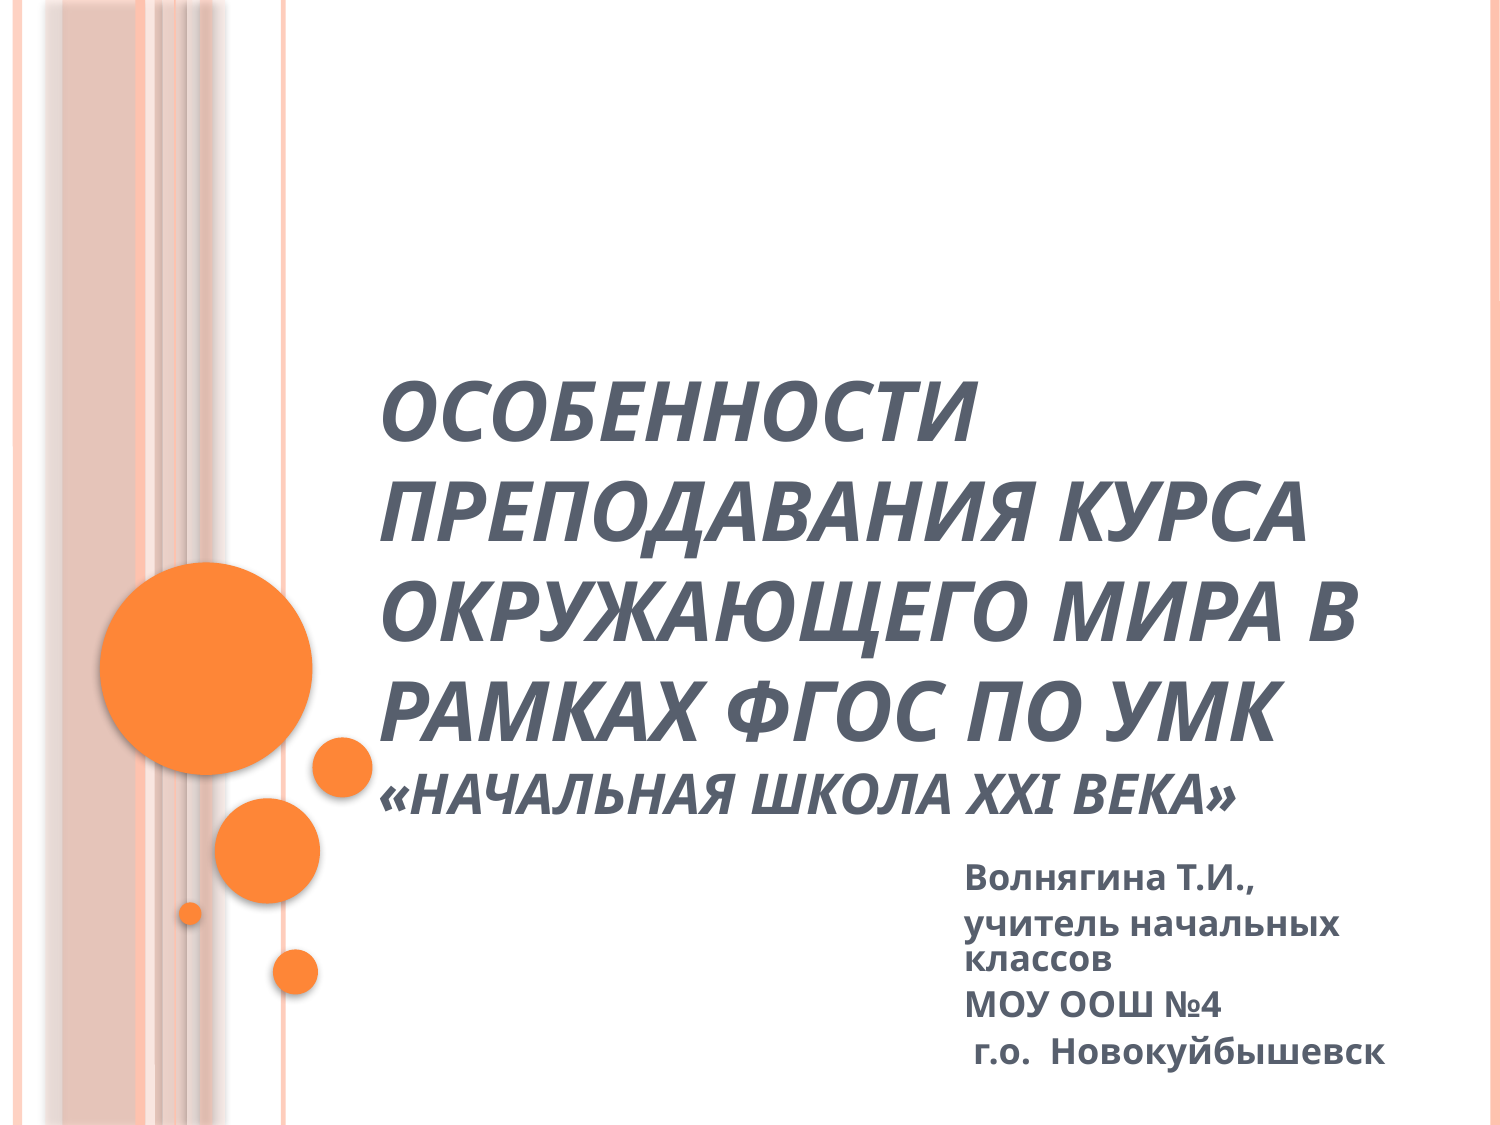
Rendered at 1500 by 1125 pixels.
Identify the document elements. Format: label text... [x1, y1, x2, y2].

title Особенности преподавания курса окружающего мира в рамках ФГОС по УМК «Начальная школа XXI века» [363, 304, 1470, 834]
subtitle Волнягина Т.И., учитель начальных классов МОУ ООШ №4 г.о. Новокуйбышевск [949, 855, 1442, 1081]
